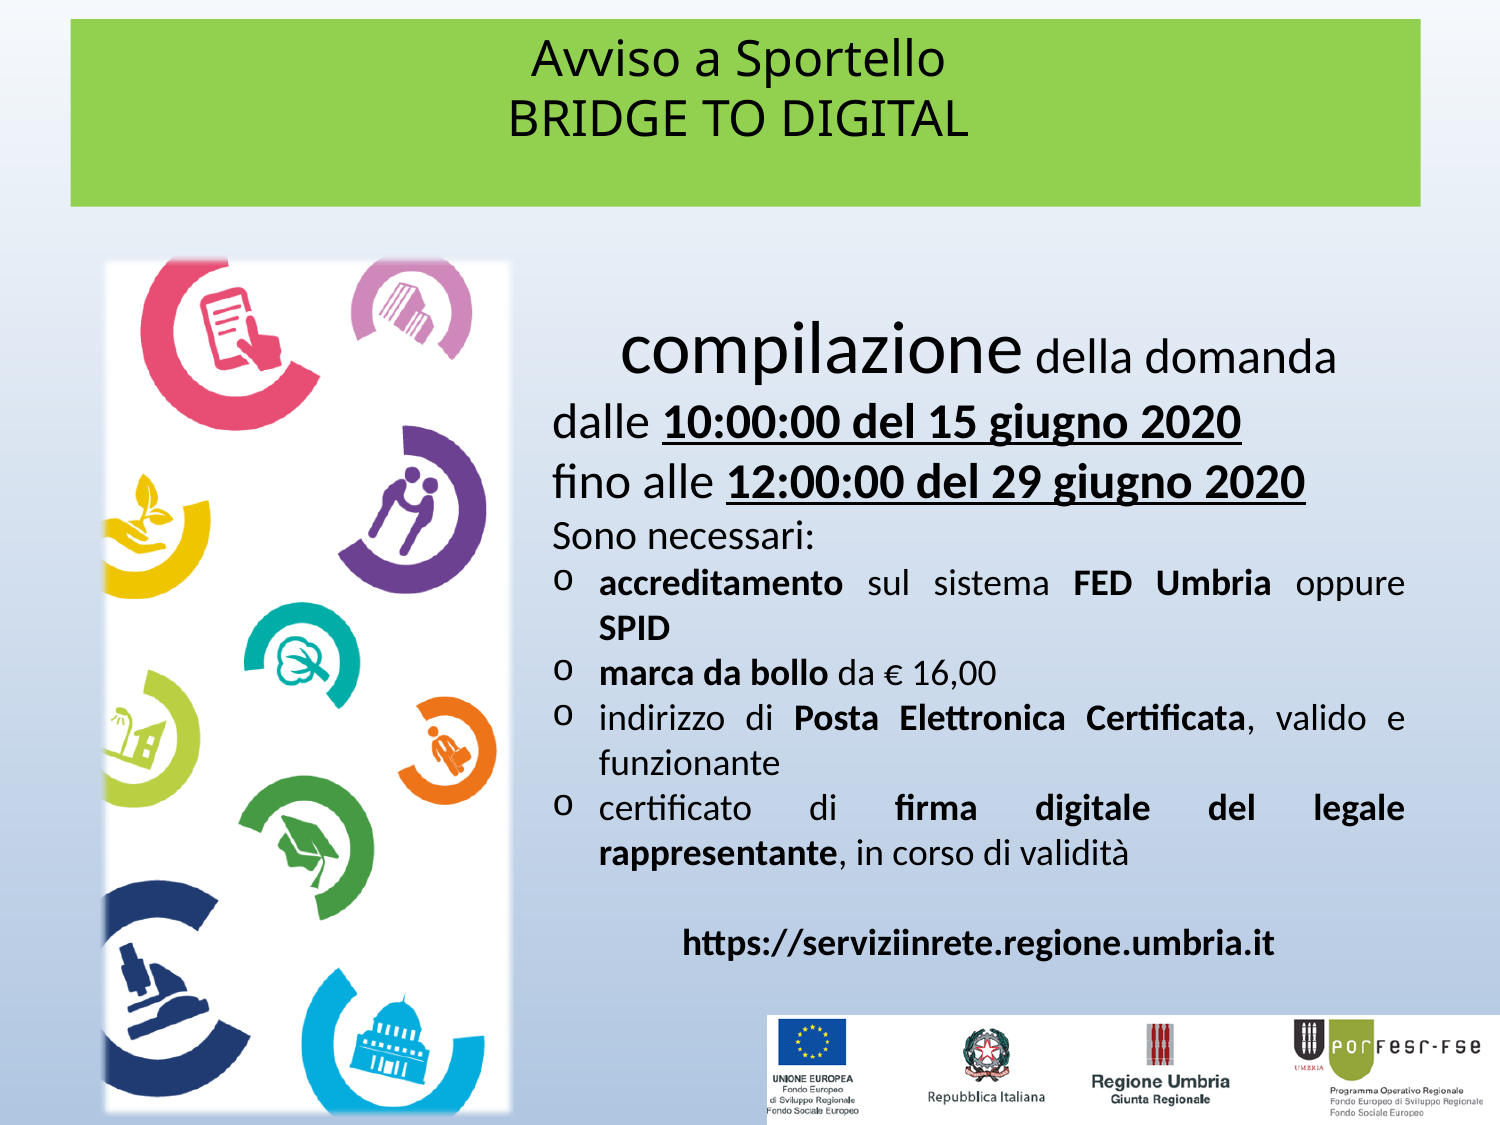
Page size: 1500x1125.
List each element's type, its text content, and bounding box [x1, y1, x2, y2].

text_box compilazione della domanda dalle 10:00:00 del 15 giugno 2020 fino alle 12:00:00 del 29 giugno 2020 Sono necessari: accreditamento sul sistema FED Umbria oppure SPID marca da bollo da € 16,00 indirizzo di Posta Elettronica Certificata, valido e funzionante certificato di firma digitale del legale rappresentante, in corso di validità https://serviziinrete.regione.umbria.it [537, 290, 1421, 1016]
picture [767, 1014, 1500, 1125]
text_box Avviso a Sportello BRIDGE TO DIGITAL [70, 19, 1421, 207]
picture [100, 255, 514, 1117]
